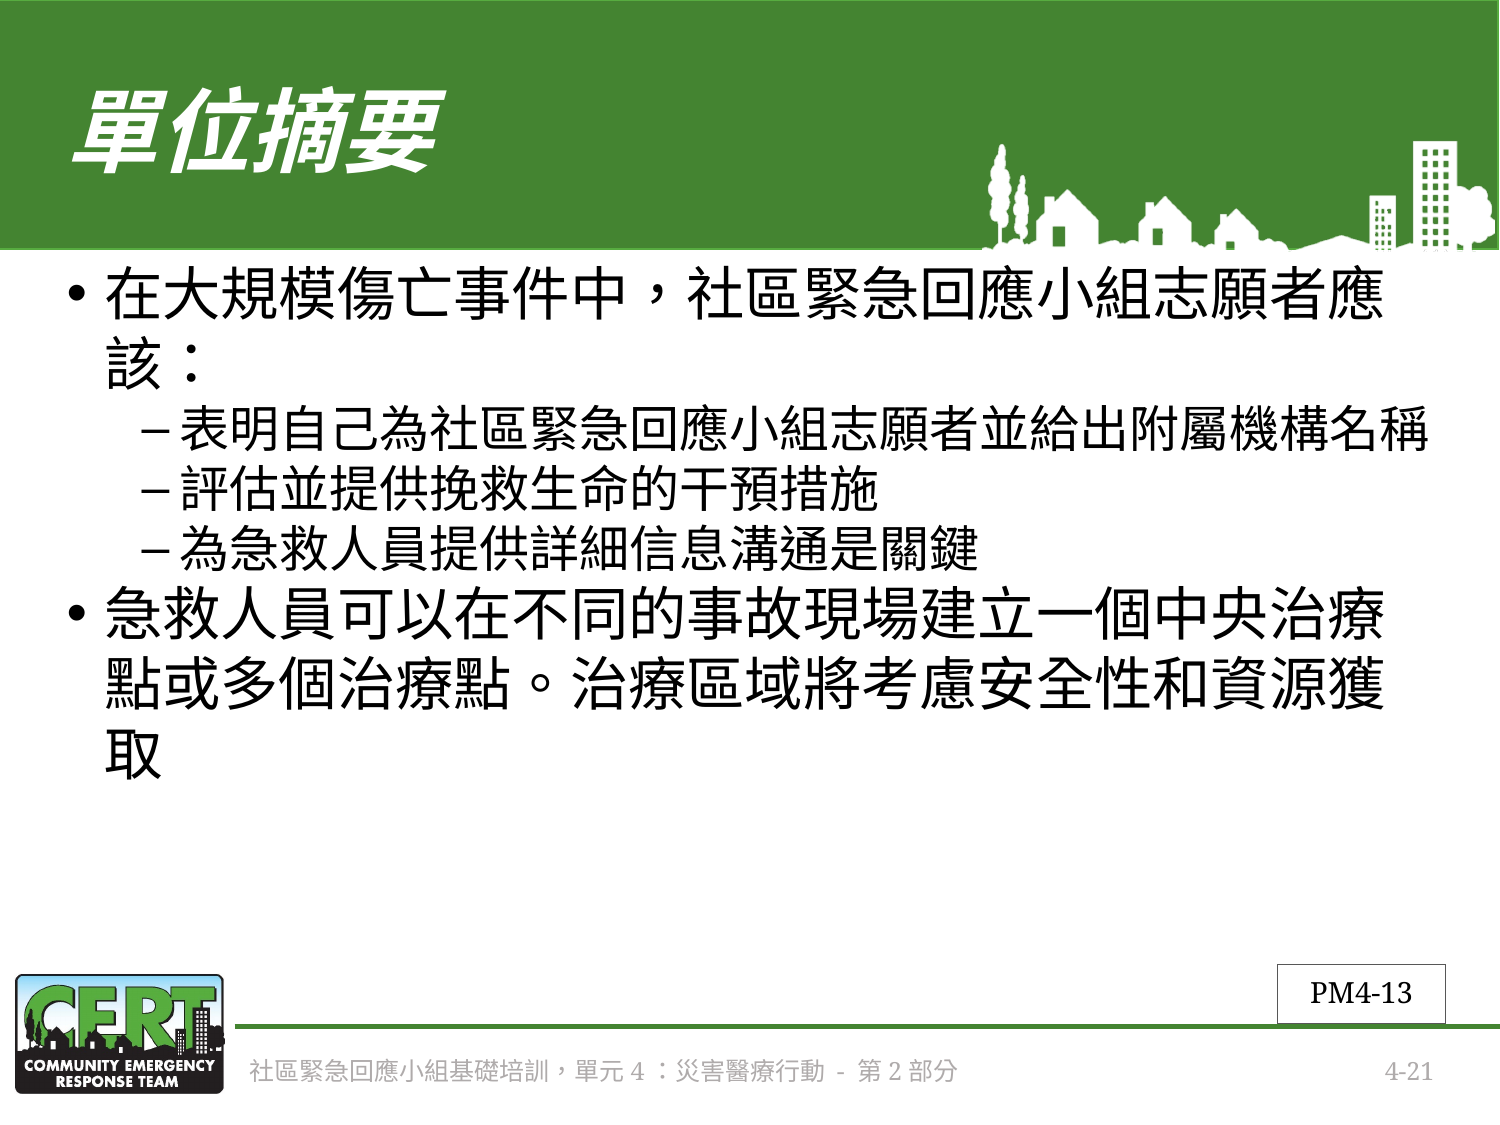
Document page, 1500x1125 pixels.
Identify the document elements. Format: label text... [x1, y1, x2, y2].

list PM4-13 [1277, 964, 1446, 1024]
list 社區緊急回應小組基礎培訓，單元4：災害醫療行動 - 第2部分 [234, 1047, 1016, 1098]
title 單位摘要 [51, 52, 1005, 220]
list 在大規模傷亡事件中，社區緊急回應小組志願者應該： 表明自己為社區緊急回應小組志願者並給出附屬機構名稱 評估並提供挽救生命的干預措施 為急救人員提供詳細信息溝通是關鍵 急救人員可以在不同的事故現場建立一個中央治療點或多個治療點。治療區域將考慮安全性和資源獲取 [51, 249, 1449, 1034]
picture [14, 973, 225, 1094]
picture [979, 133, 1500, 252]
list 4-21 [1153, 1047, 1450, 1098]
